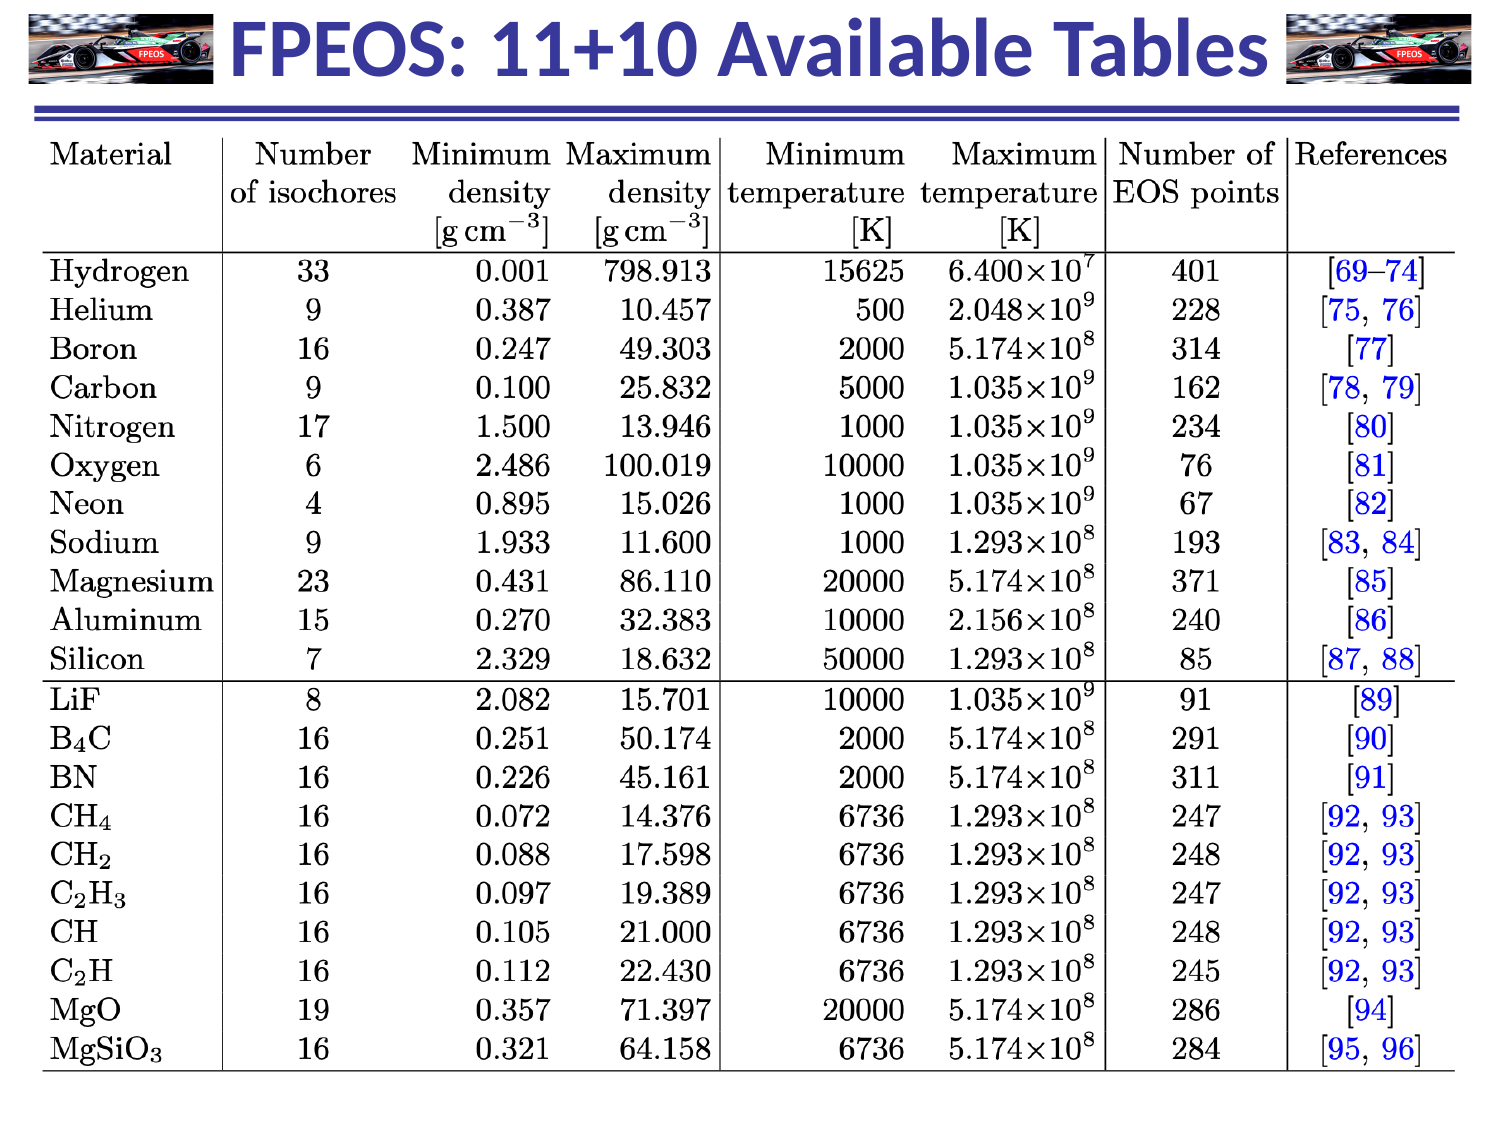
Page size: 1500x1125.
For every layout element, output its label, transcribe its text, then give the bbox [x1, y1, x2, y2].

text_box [34, 105, 1460, 122]
picture [26, 126, 1472, 1086]
title FPEOS: 11+10 Available Tables [0, 0, 1500, 131]
picture [28, 13, 214, 84]
picture [1286, 13, 1472, 84]
